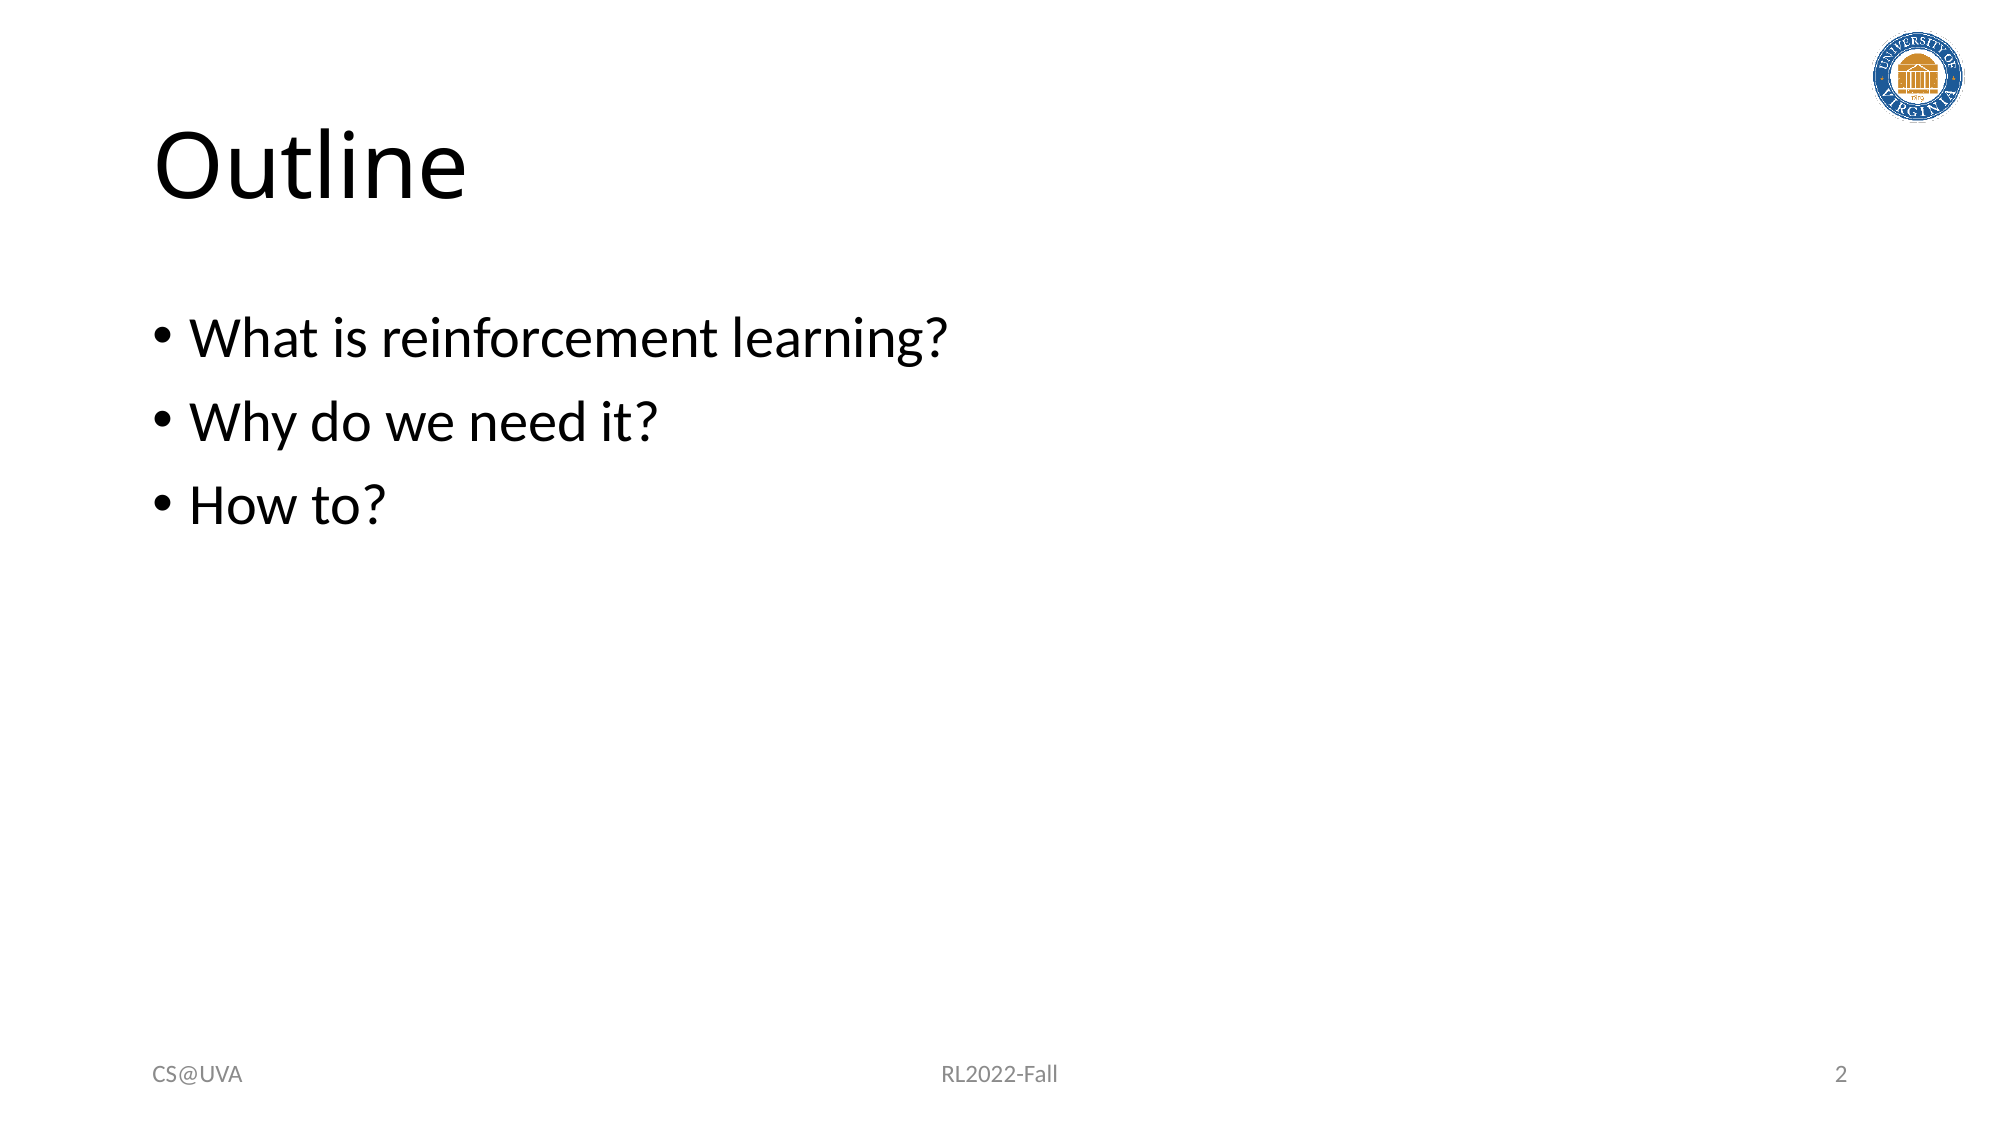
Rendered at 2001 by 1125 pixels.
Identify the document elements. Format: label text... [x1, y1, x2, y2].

title Outline [137, 59, 1863, 278]
slide_number CS@UVA [137, 1042, 588, 1103]
slide_number 2 [1412, 1042, 1863, 1103]
list What is reinforcement learning? Why do we need it? How to? [137, 299, 1863, 1014]
picture [1866, 25, 1969, 127]
footer RL2022-Fall [662, 1042, 1338, 1103]
